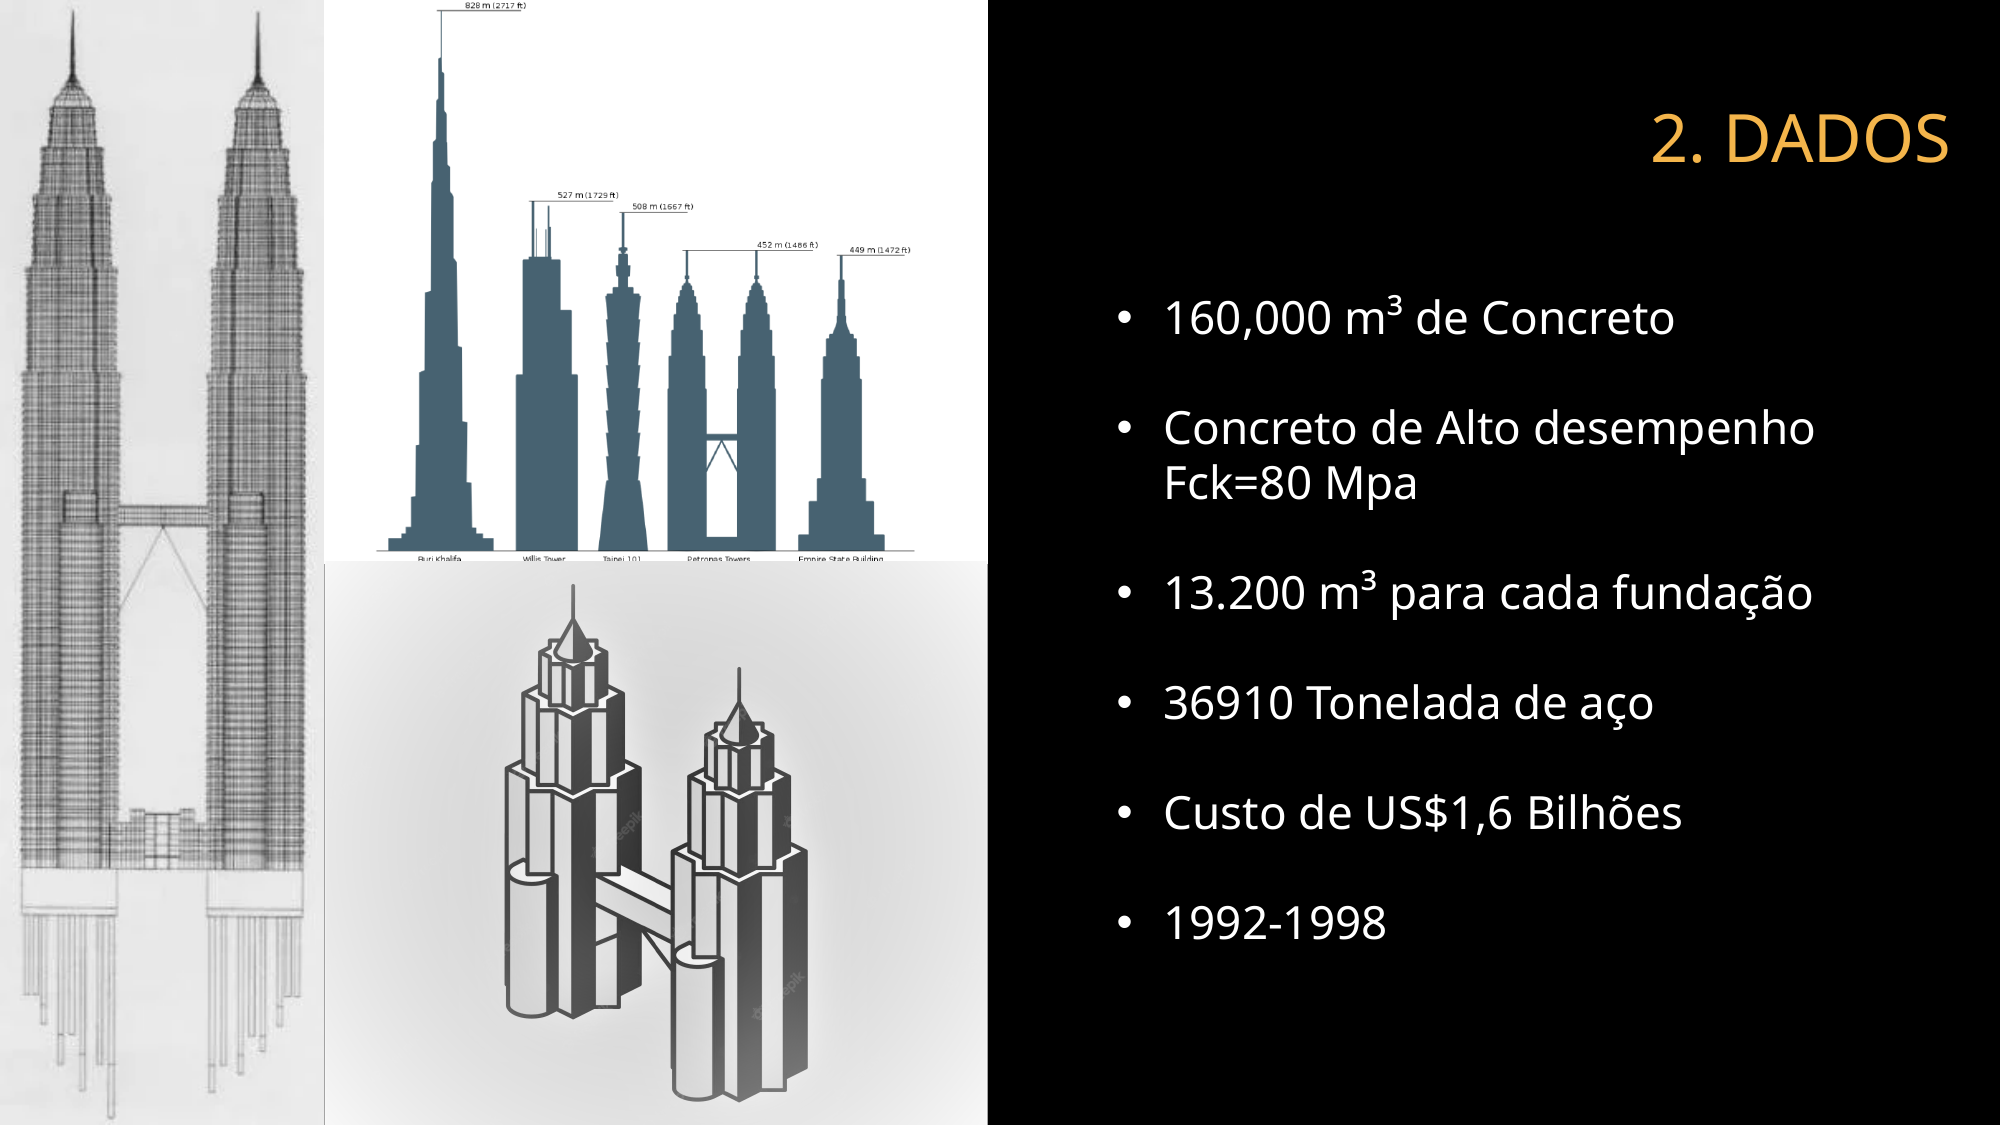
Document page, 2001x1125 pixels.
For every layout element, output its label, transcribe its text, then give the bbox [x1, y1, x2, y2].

title 2. dados [988, 42, 1967, 230]
text_box 160,000 m³ de Concreto Concreto de Alto desempenho Fck=80 Mpa 13.200 m³ para cada fundação 36910 Tonelada de aço Custo de US$1,6 Bilhões 1992-1998 [1101, 281, 1967, 957]
picture [0, 0, 988, 1125]
